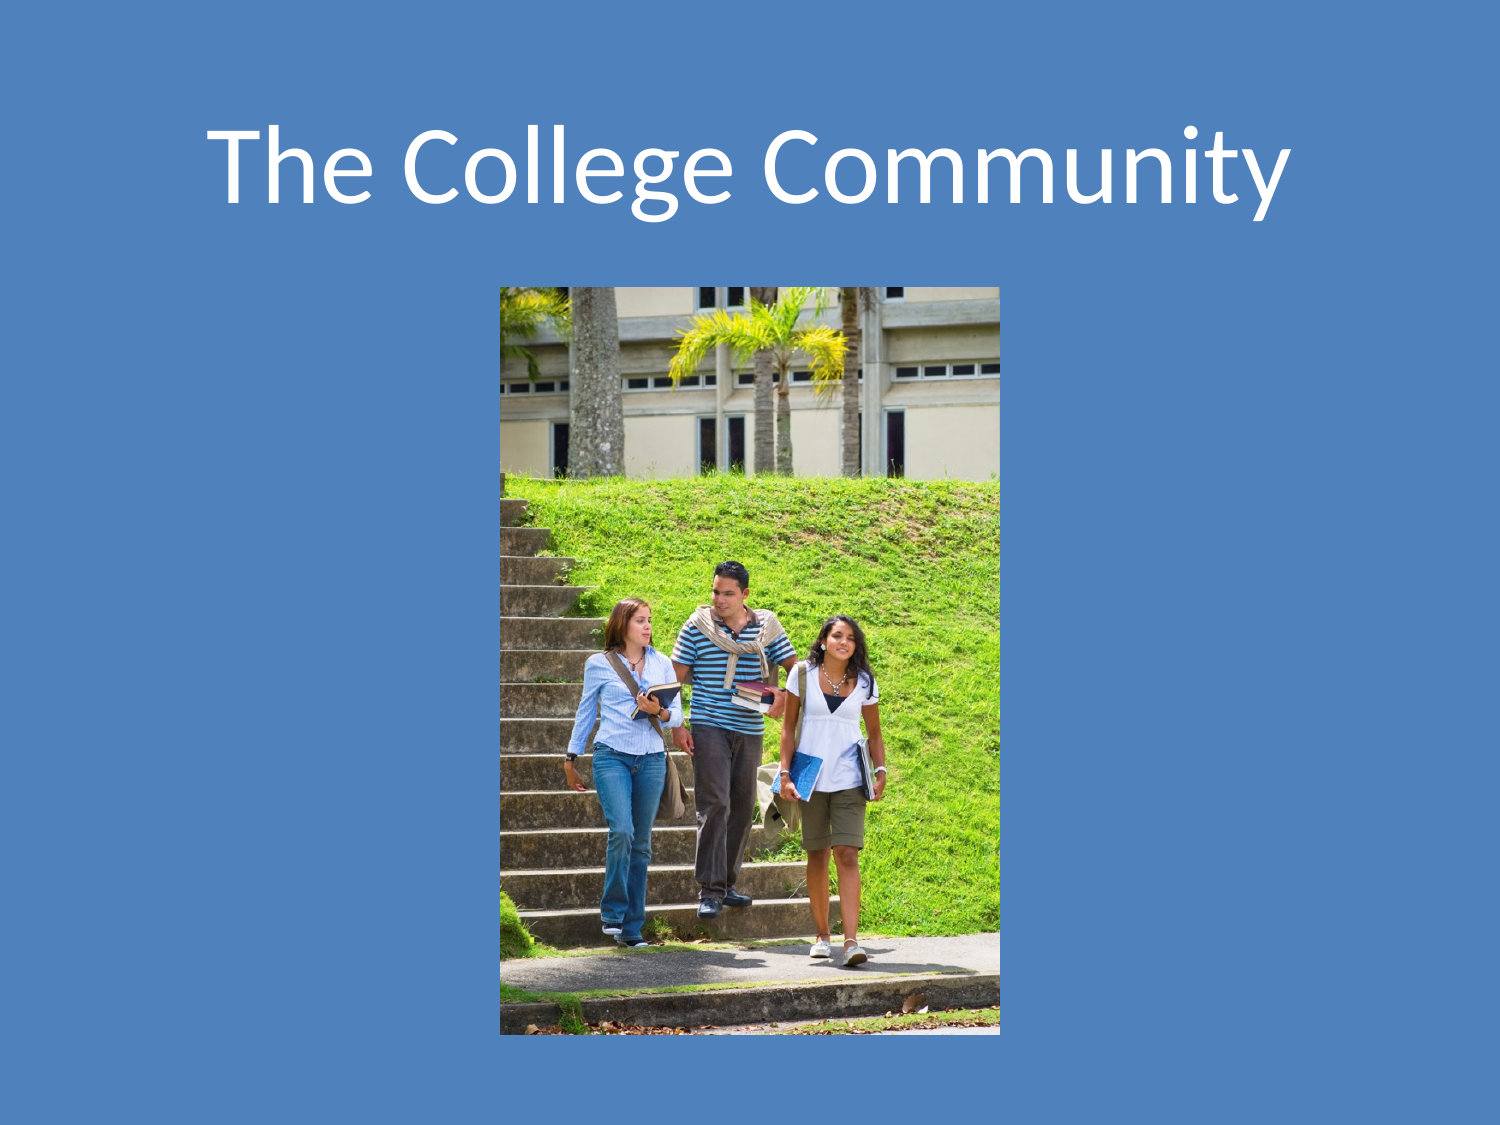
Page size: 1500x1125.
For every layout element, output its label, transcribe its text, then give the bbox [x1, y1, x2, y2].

title The College Community [112, 37, 1388, 279]
picture [499, 287, 1001, 1035]
